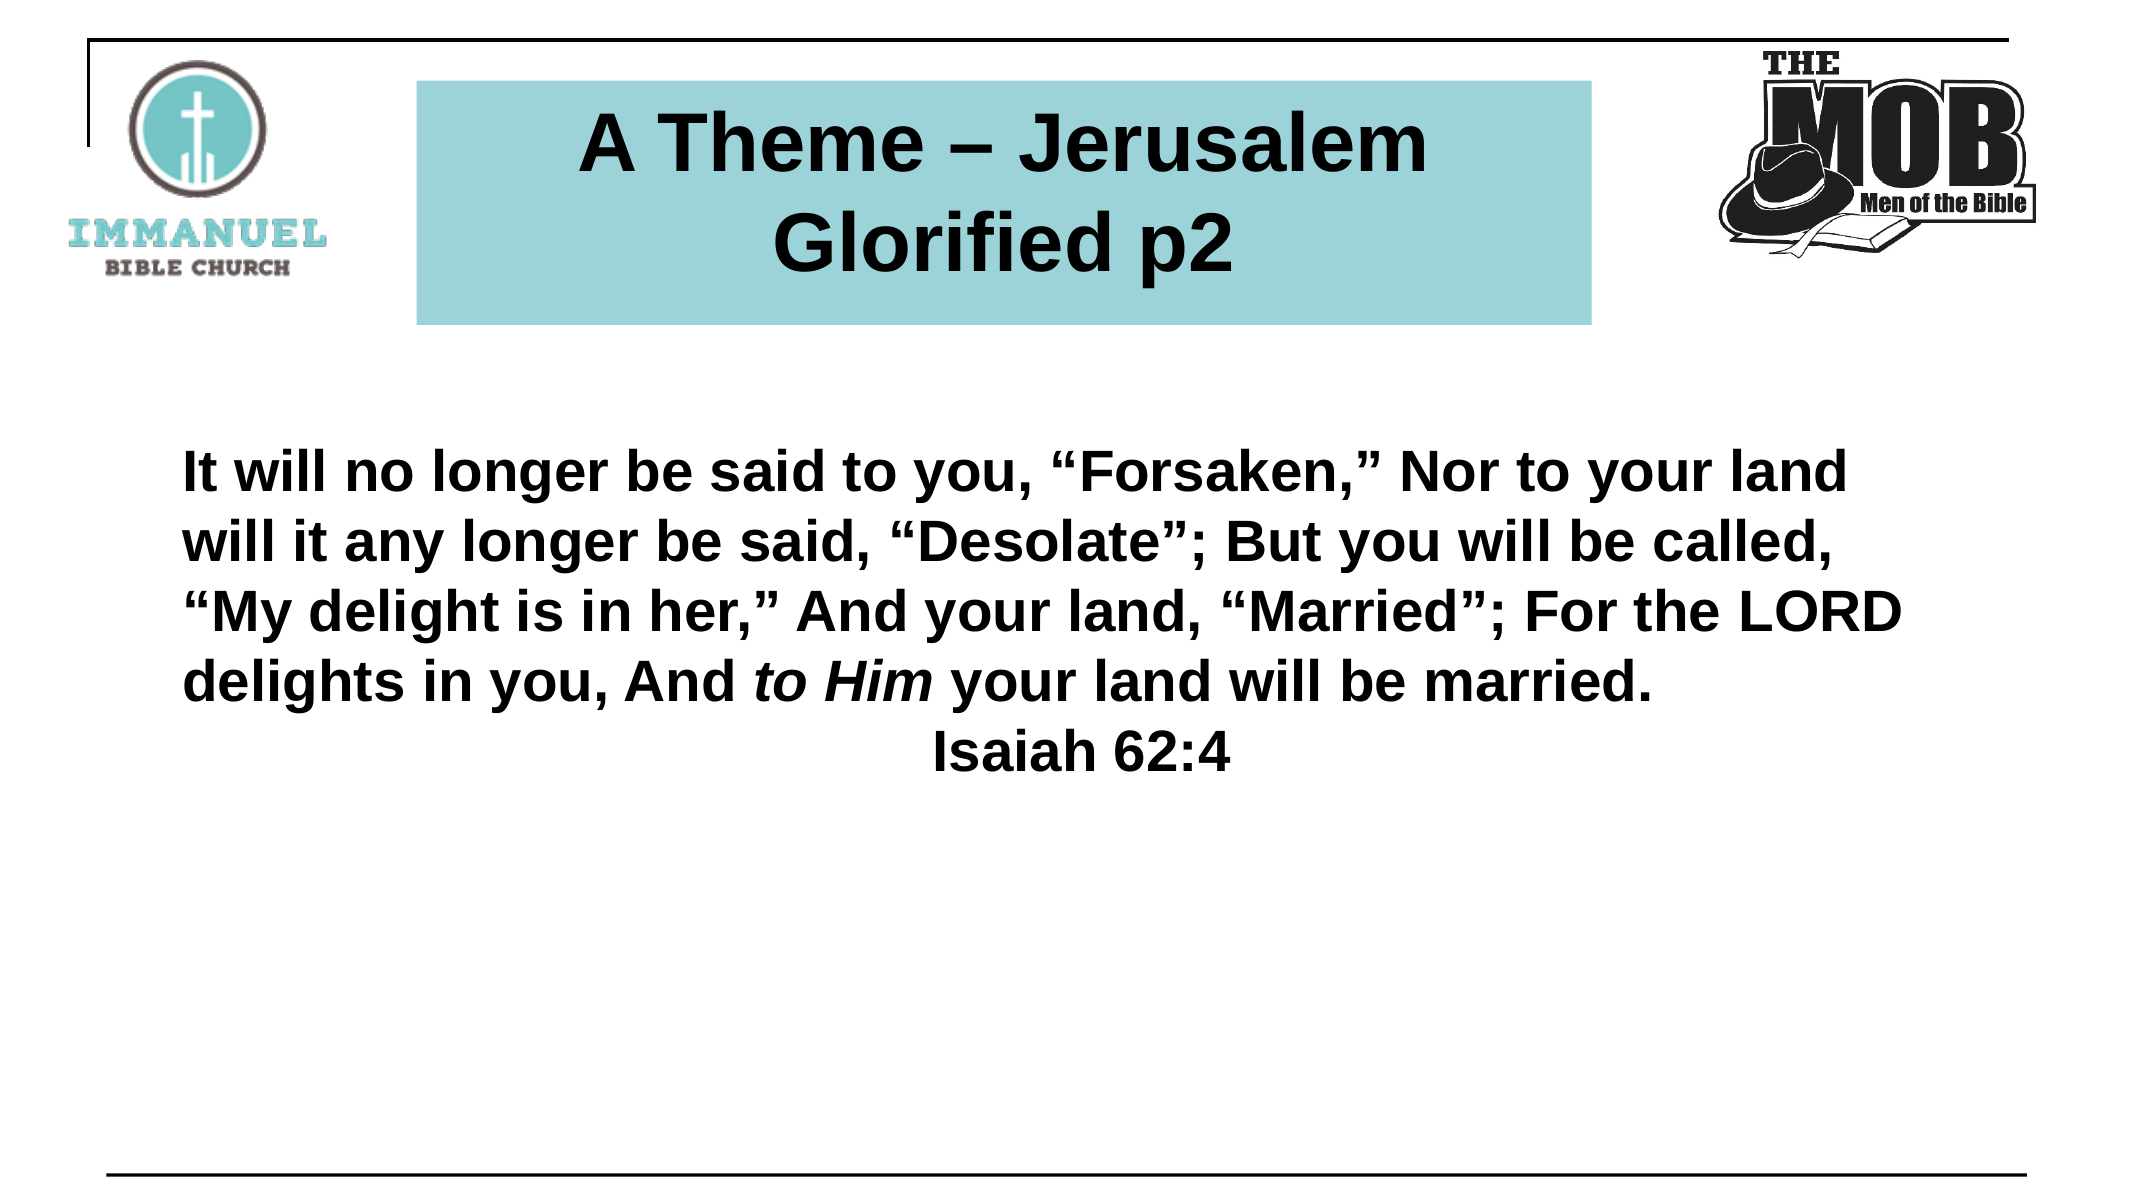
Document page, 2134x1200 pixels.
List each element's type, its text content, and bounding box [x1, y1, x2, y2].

picture [1710, 51, 2042, 261]
picture [66, 37, 330, 300]
list It will no longer be said to you, “Forsaken,” Nor to your land will it any longer be said, “Desolate”; But you will be called, “My delight is in her,” And your land, “Married”; For the Lord delights in you, And to Him your land will be married. Isaiah 62:4 [166, 424, 1955, 863]
title A Theme – Jerusalem Glorified p2 [416, 80, 1592, 326]
